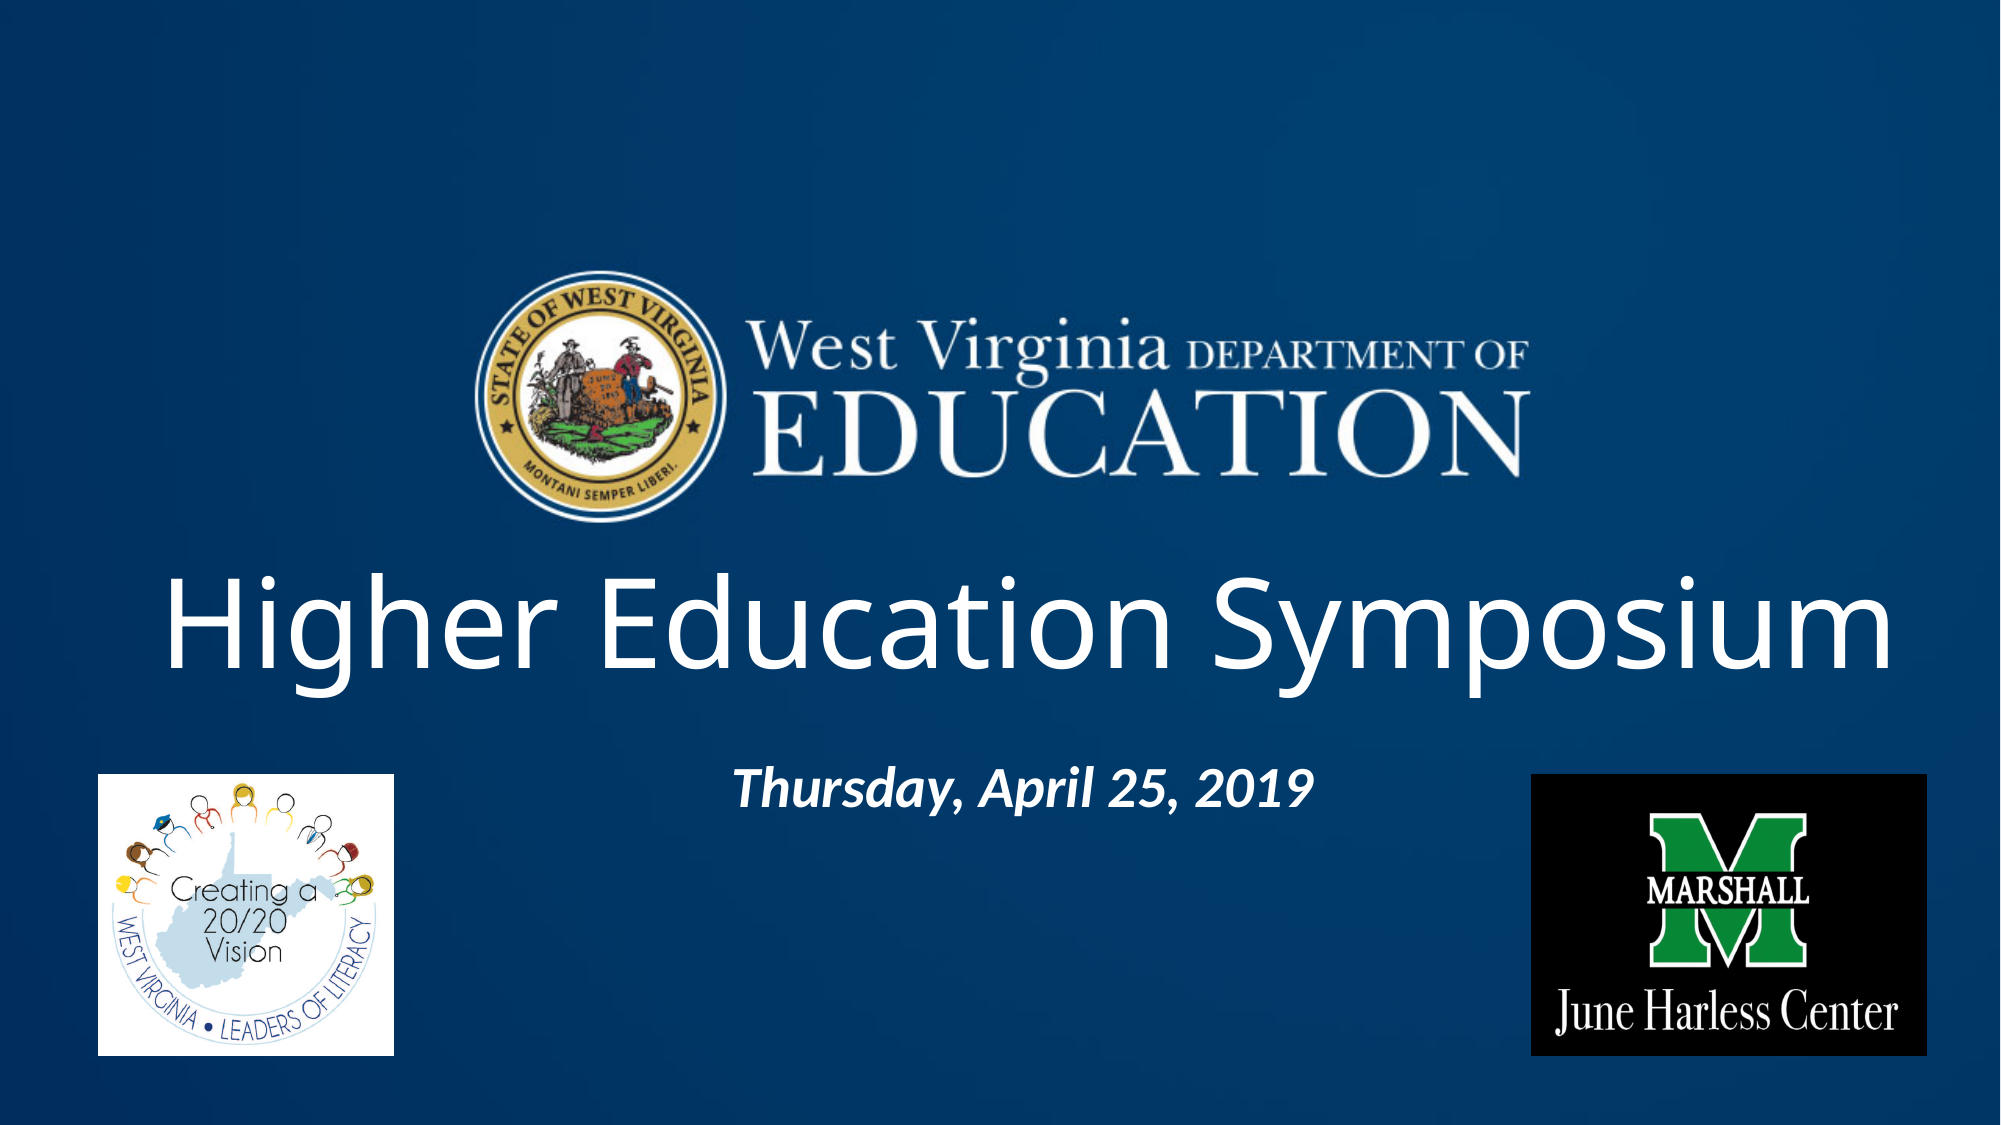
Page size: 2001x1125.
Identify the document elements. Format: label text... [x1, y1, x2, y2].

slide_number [682, 741, 1362, 807]
title Higher Education Symposium [58, 421, 2000, 704]
picture [0, 0, 2001, 1125]
